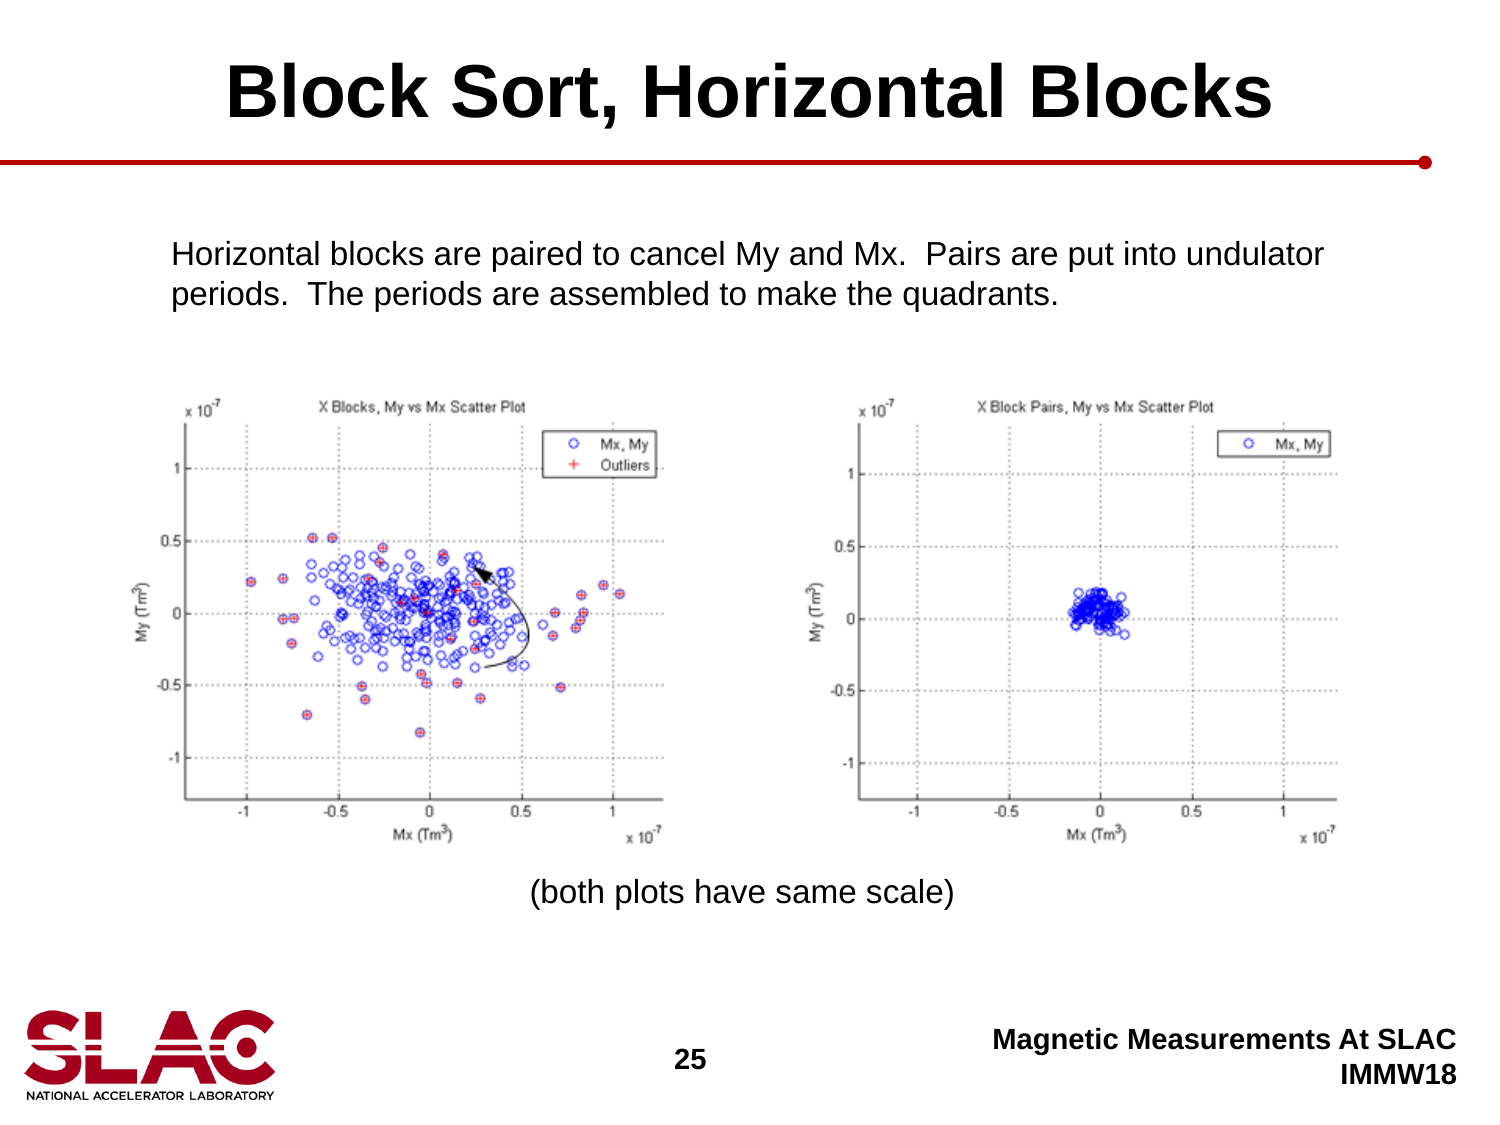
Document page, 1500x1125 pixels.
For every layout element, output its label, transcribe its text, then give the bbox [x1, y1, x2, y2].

text_box (both plots have same scale) [514, 862, 971, 918]
picture [24, 1010, 275, 1100]
footer Magnetic Measurements At SLAC IMMW18 [824, 1012, 1473, 1091]
title Block Sort, Horizontal Blocks [74, 24, 1426, 151]
text_box Horizontal blocks are paired to cancel My and Mx. Pairs are put into undulator periods. The periods are assembled to make the quadrants. [156, 224, 1342, 320]
picture [105, 388, 1394, 851]
text_box [74, 125, 1425, 233]
